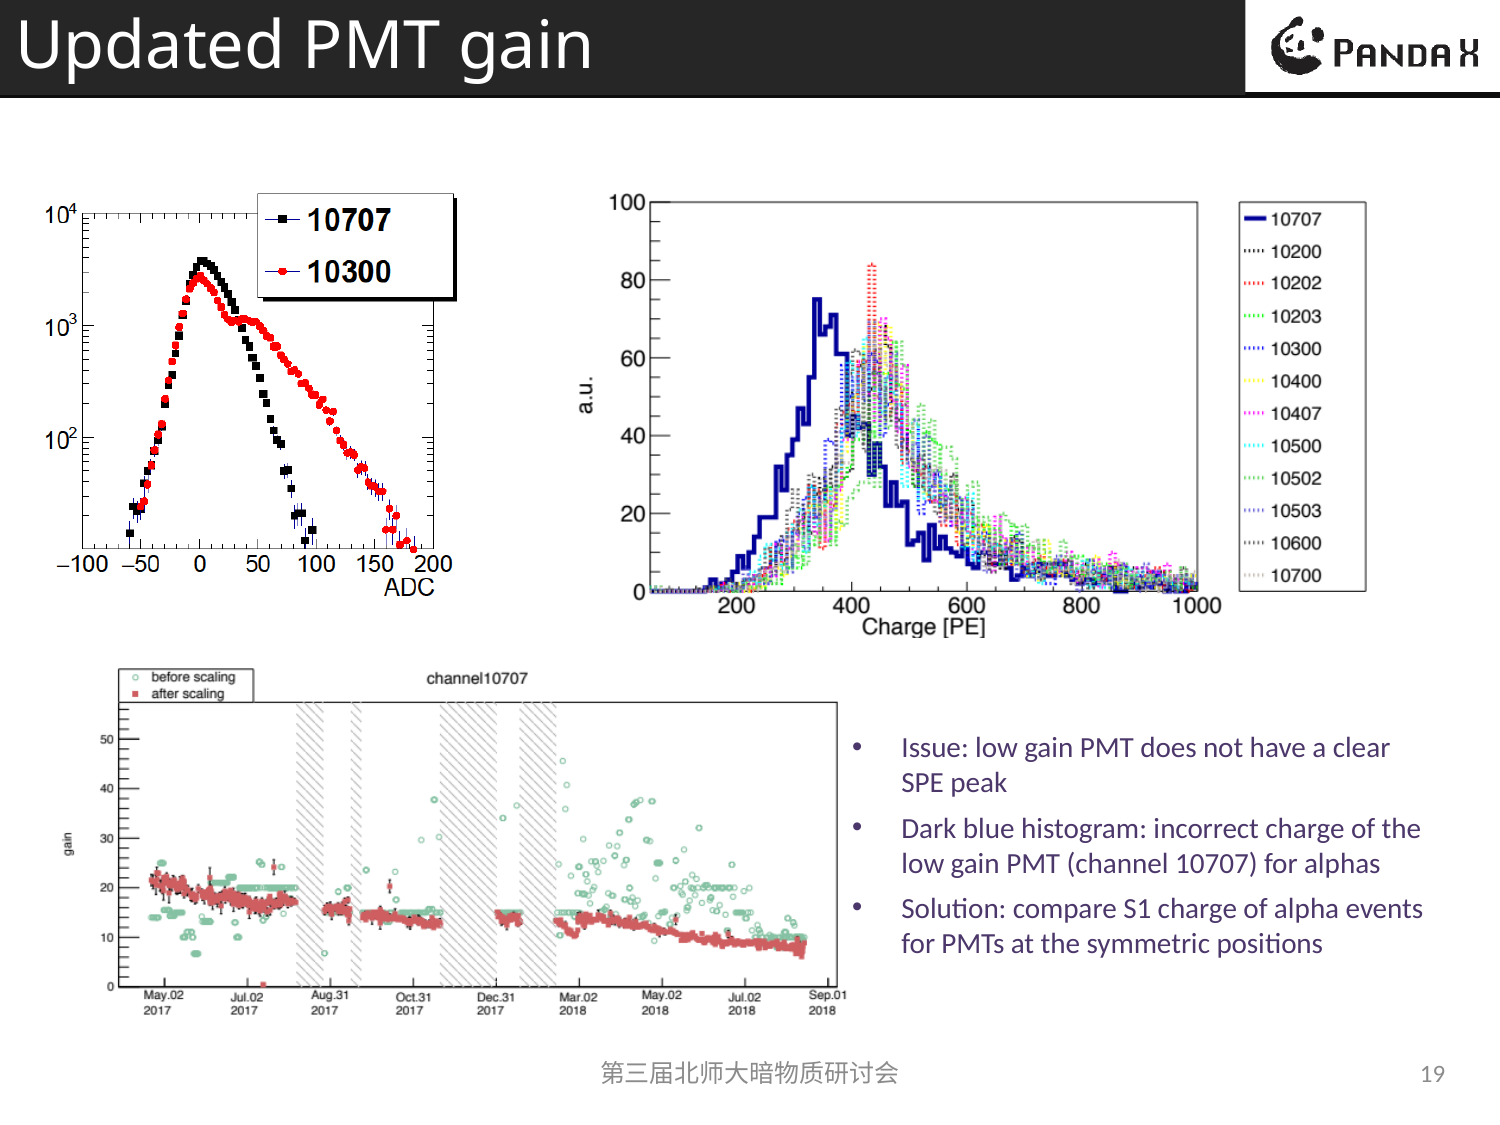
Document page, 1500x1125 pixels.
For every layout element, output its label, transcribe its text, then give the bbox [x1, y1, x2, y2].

picture [29, 666, 925, 1033]
picture [566, 153, 1406, 638]
title Updated PMT gain [0, 0, 1246, 95]
footer 第三届北师大暗物质研讨会 [496, 1042, 1004, 1103]
list Issue: low gain PMT does not have a clear SPE peak Dark blue histogram: incorrect charge of the low gain PMT (channel 10707) for alphas Solution: compare S1 charge of alpha events for PMTs at the symmetric positions [925, 721, 1450, 1015]
picture [1265, 12, 1484, 80]
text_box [0, 134, 515, 628]
slide_number 19 [1123, 1042, 1461, 1103]
